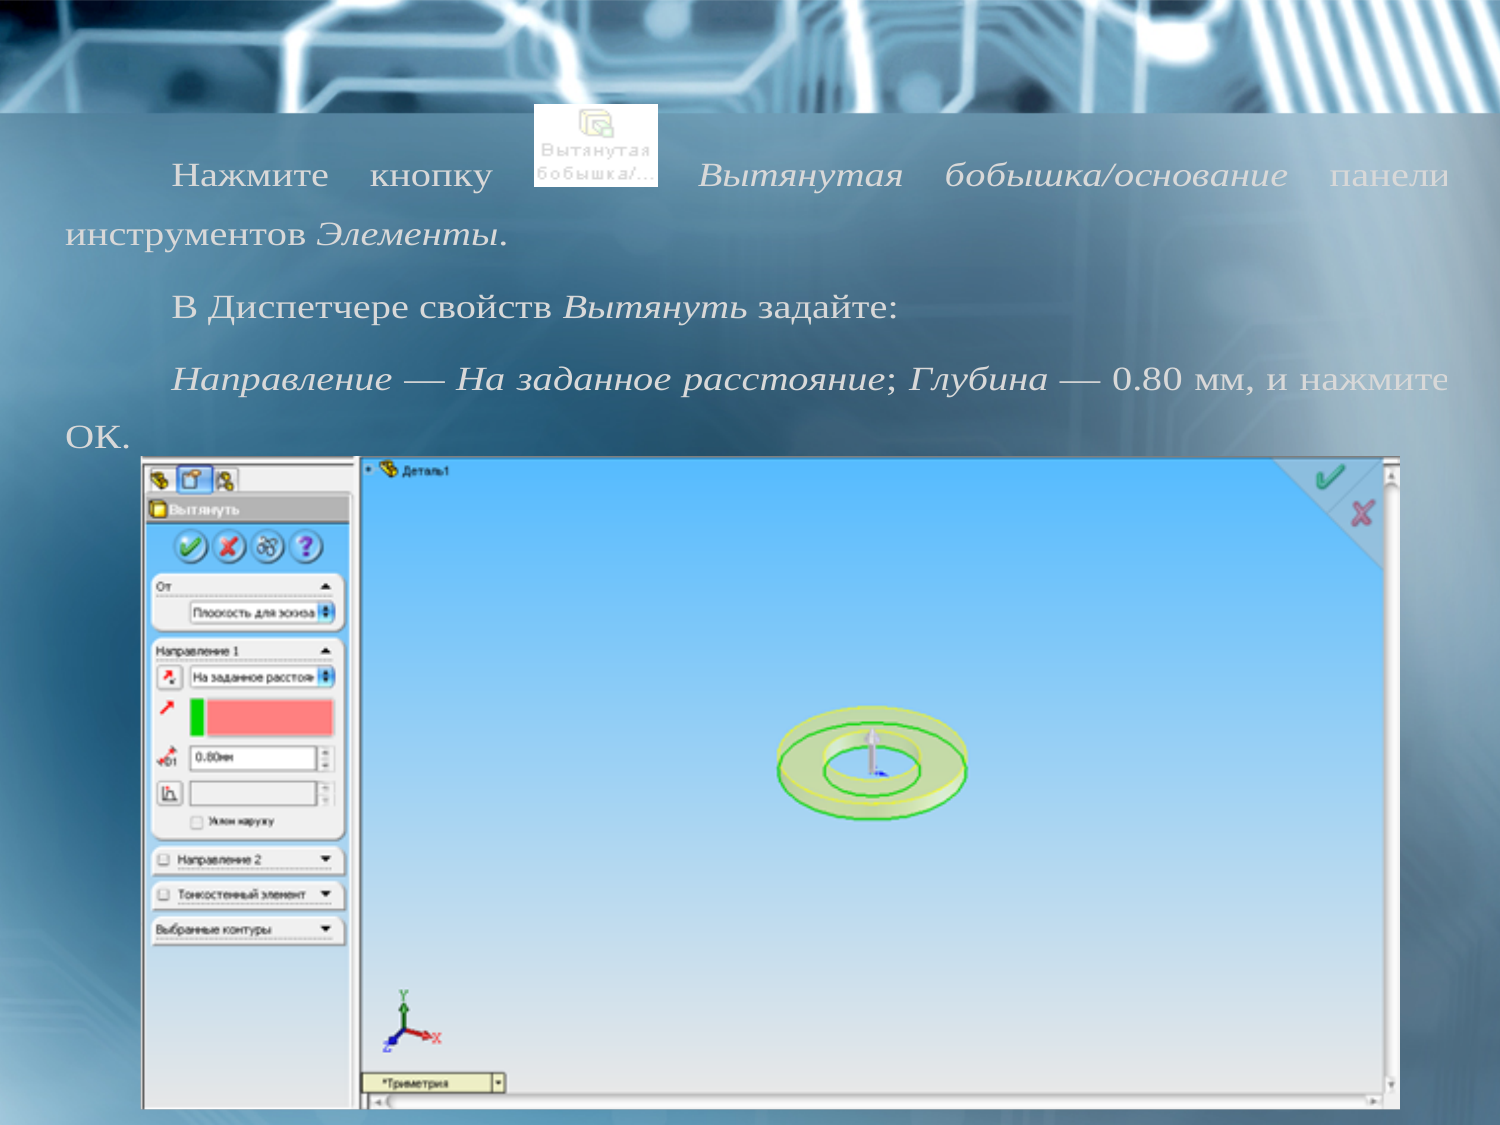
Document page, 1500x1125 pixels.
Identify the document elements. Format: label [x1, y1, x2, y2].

list [138, 455, 1400, 1113]
picture [0, 0, 1500, 1125]
